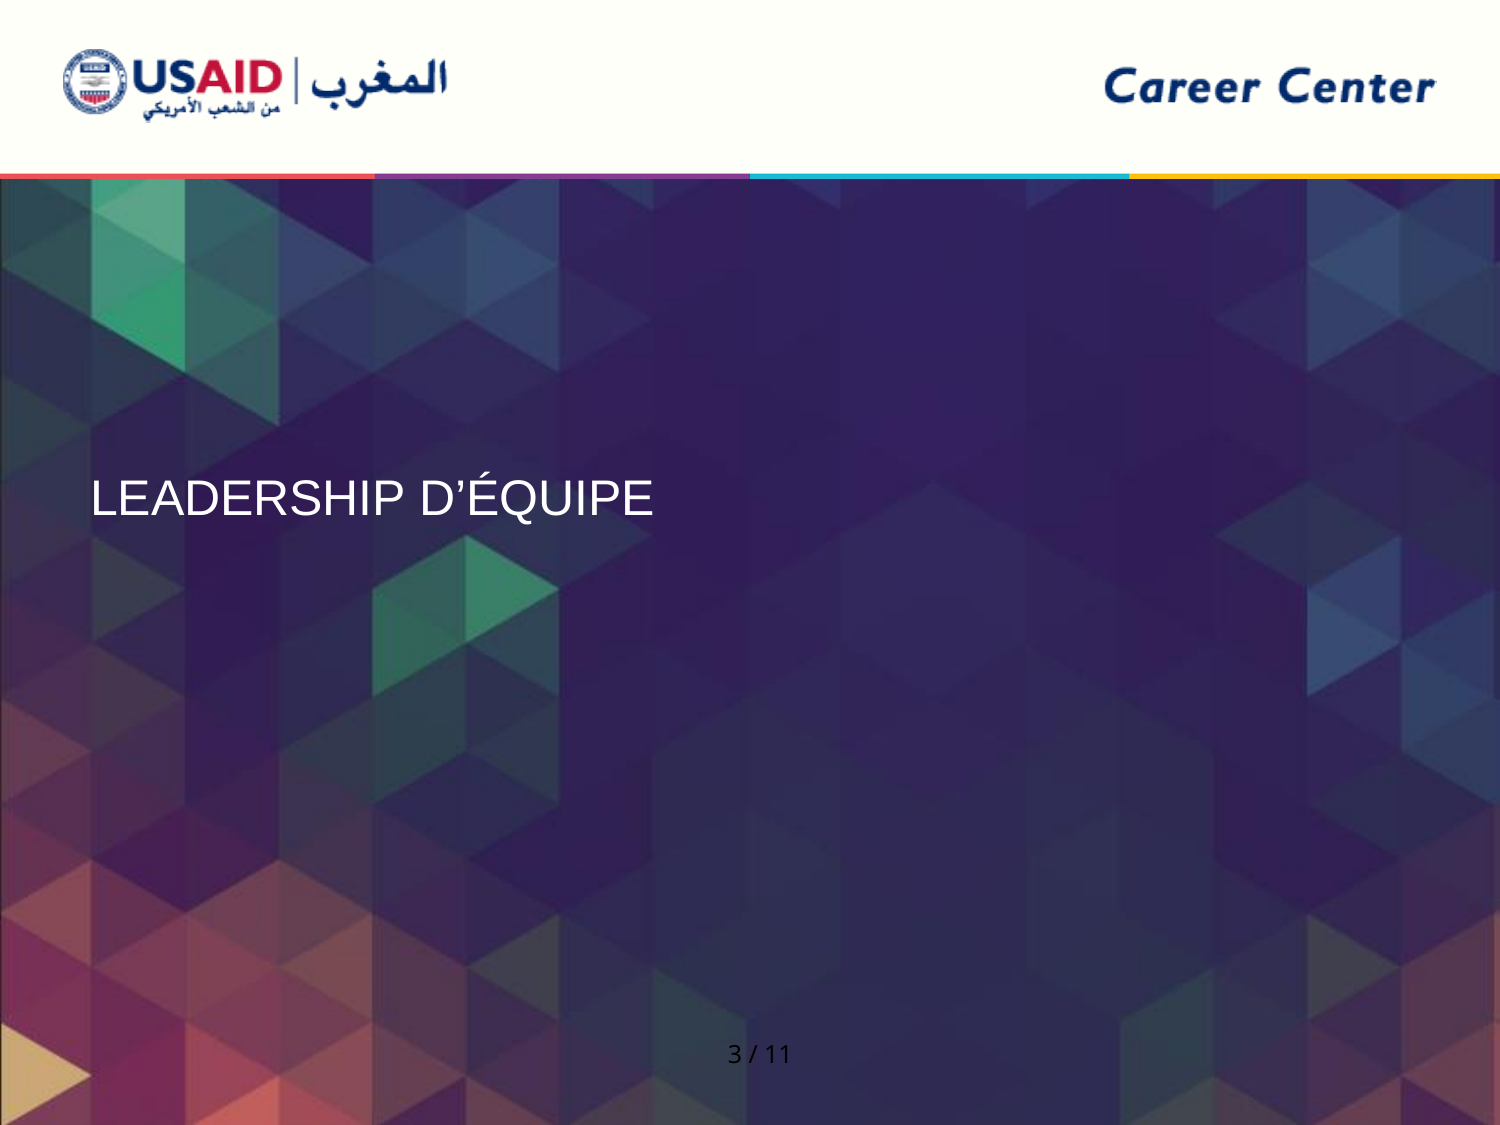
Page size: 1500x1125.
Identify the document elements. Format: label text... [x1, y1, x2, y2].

picture [0, 0, 1500, 1125]
text_box Leadership d’équipe [75, 458, 1280, 565]
text_box 3 / 11 [656, 1031, 865, 1080]
